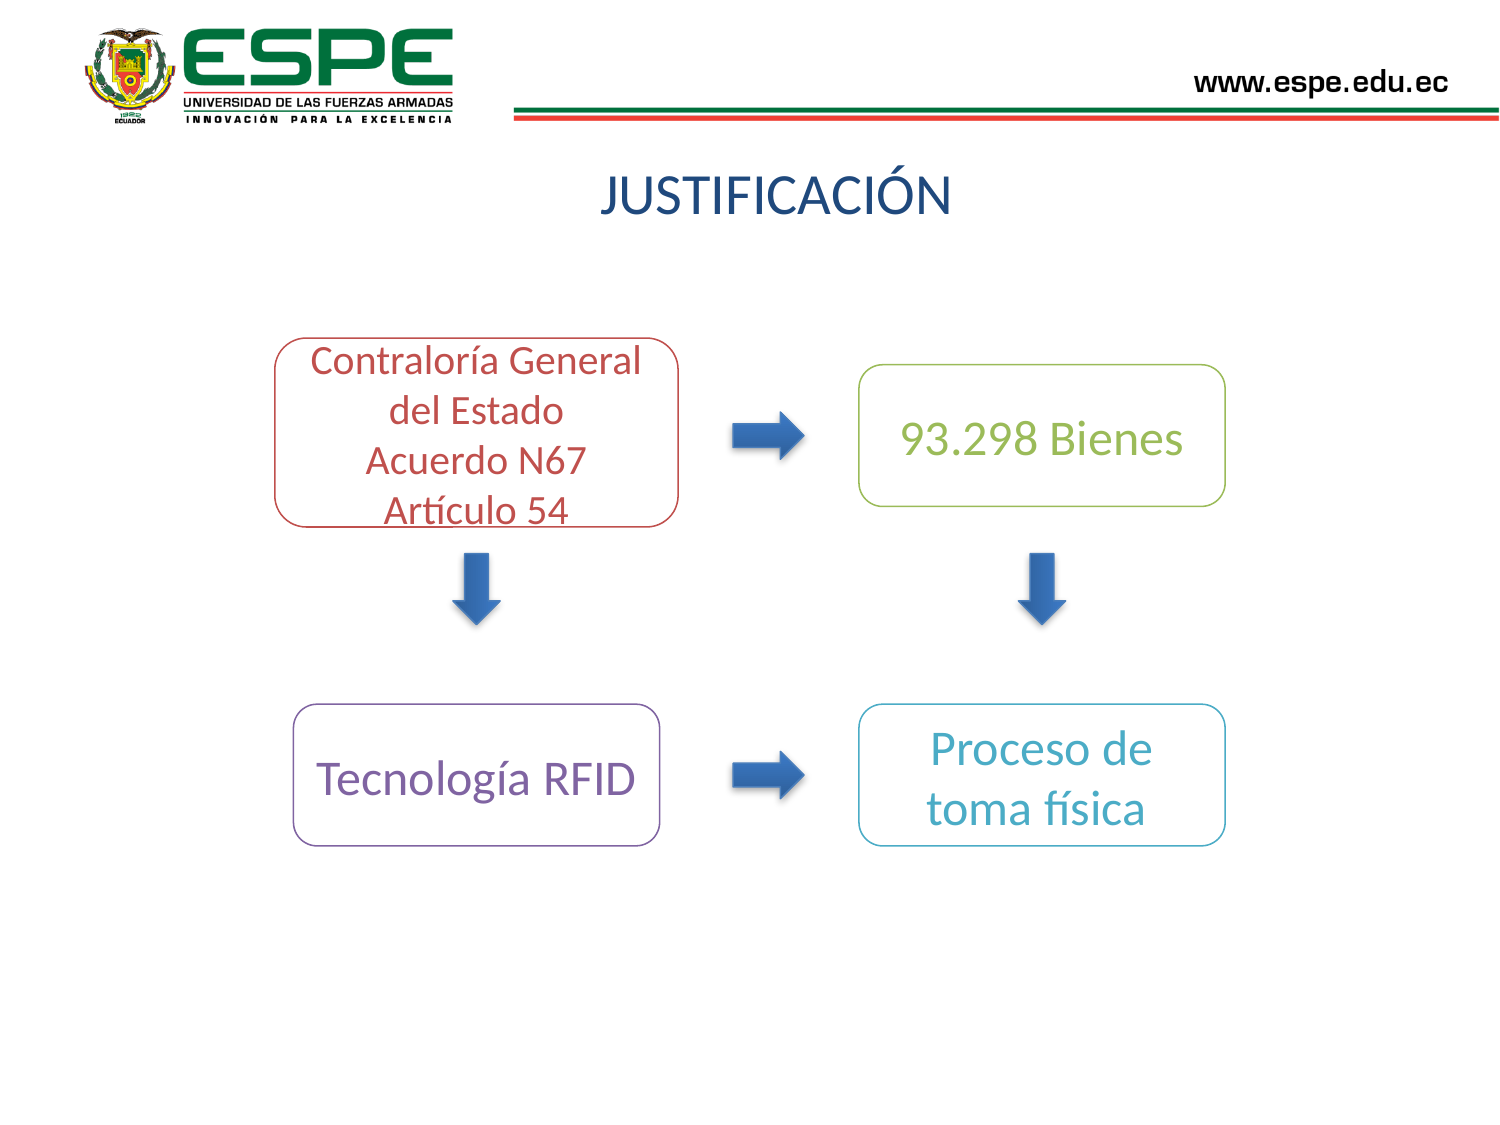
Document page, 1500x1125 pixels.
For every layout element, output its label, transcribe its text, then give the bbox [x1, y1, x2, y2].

text_box [732, 750, 805, 800]
text_box [452, 552, 501, 626]
picture [0, 28, 1500, 150]
text_box JUSTIFICACIÓN [253, 159, 1300, 234]
text_box [1017, 552, 1067, 626]
text_box Tecnología RFID [293, 704, 660, 846]
text_box Contraloría General del Estado Acuerdo N67 Artículo 54 [274, 338, 679, 528]
text_box Proceso de toma física [858, 704, 1226, 846]
text_box [732, 411, 805, 460]
text_box 93.298 Bienes [858, 364, 1226, 507]
